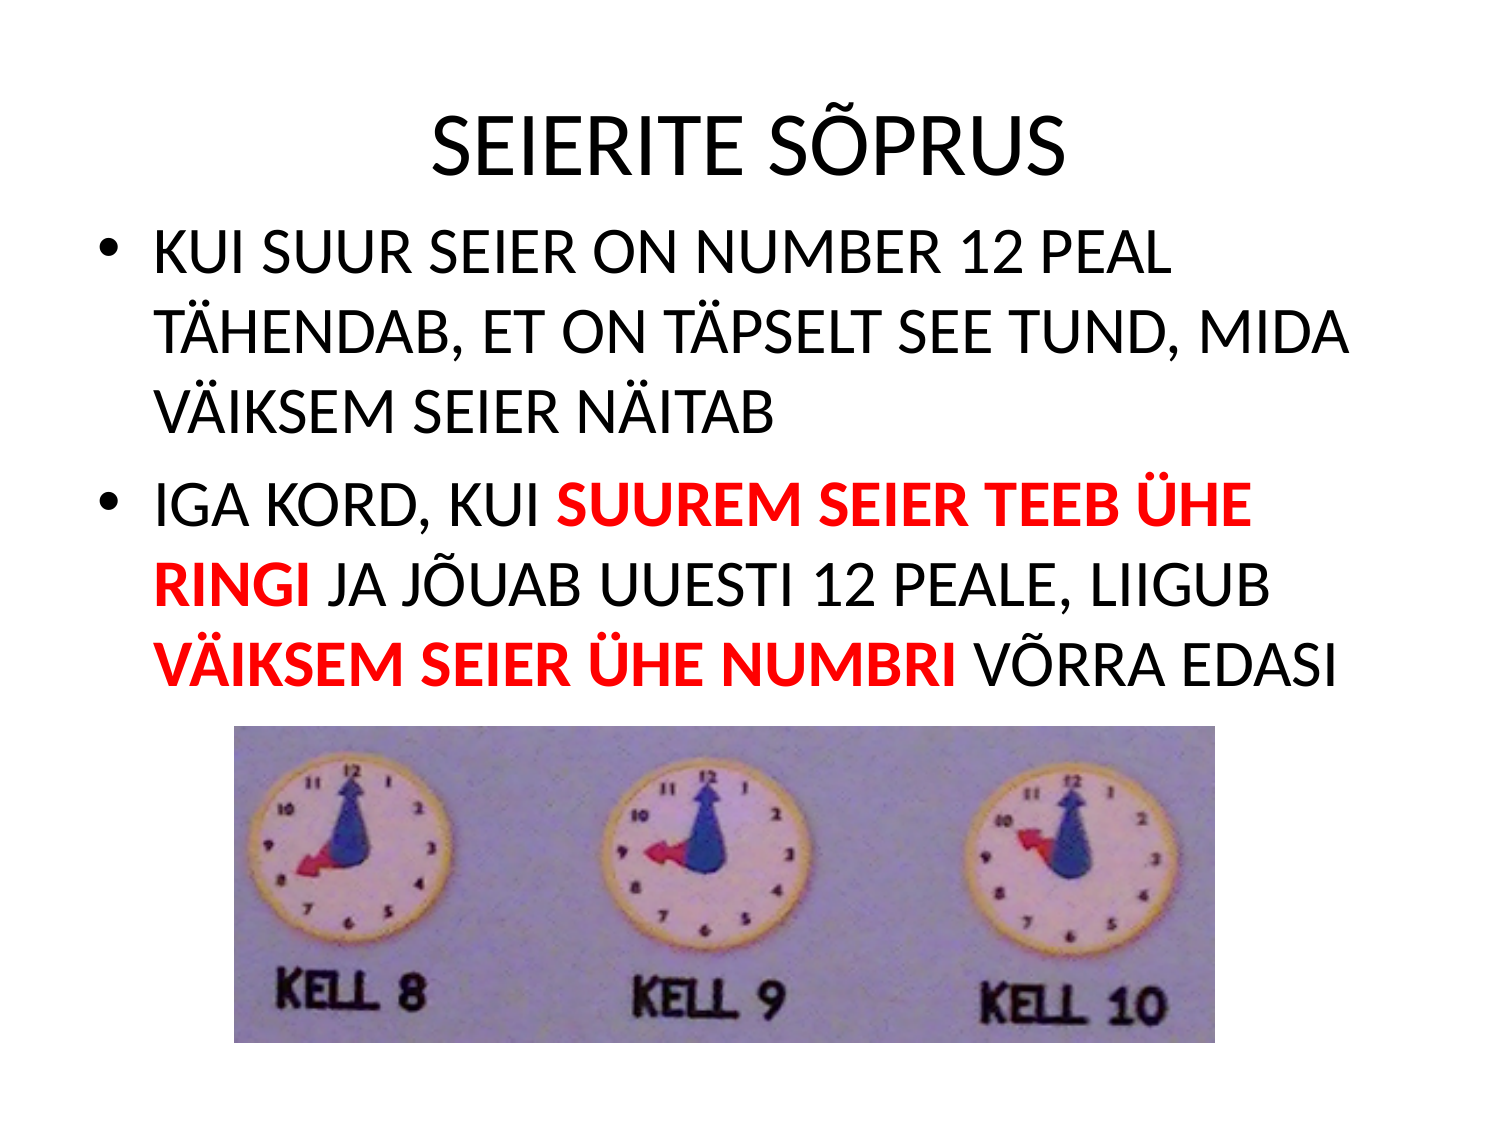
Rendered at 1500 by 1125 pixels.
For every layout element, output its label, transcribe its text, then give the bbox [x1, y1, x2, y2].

picture [234, 726, 1215, 1044]
list KUI SUUR SEIER ON NUMBER 12 PEAL TÄHENDAB, ET ON TÄPSELT SEE TUND, MIDA VÄIKSEM SEIER NÄITAB IGA KORD, KUI SUUREM SEIER TEEB ÜHE RINGI JA JÕUAB UUESTI 12 PEALE, LIIGUB VÄIKSEM SEIER ÜHE NUMBRI VÕRRA EDASI [82, 199, 1432, 942]
title SEIERITE SÕPRUS [75, 45, 1425, 233]
